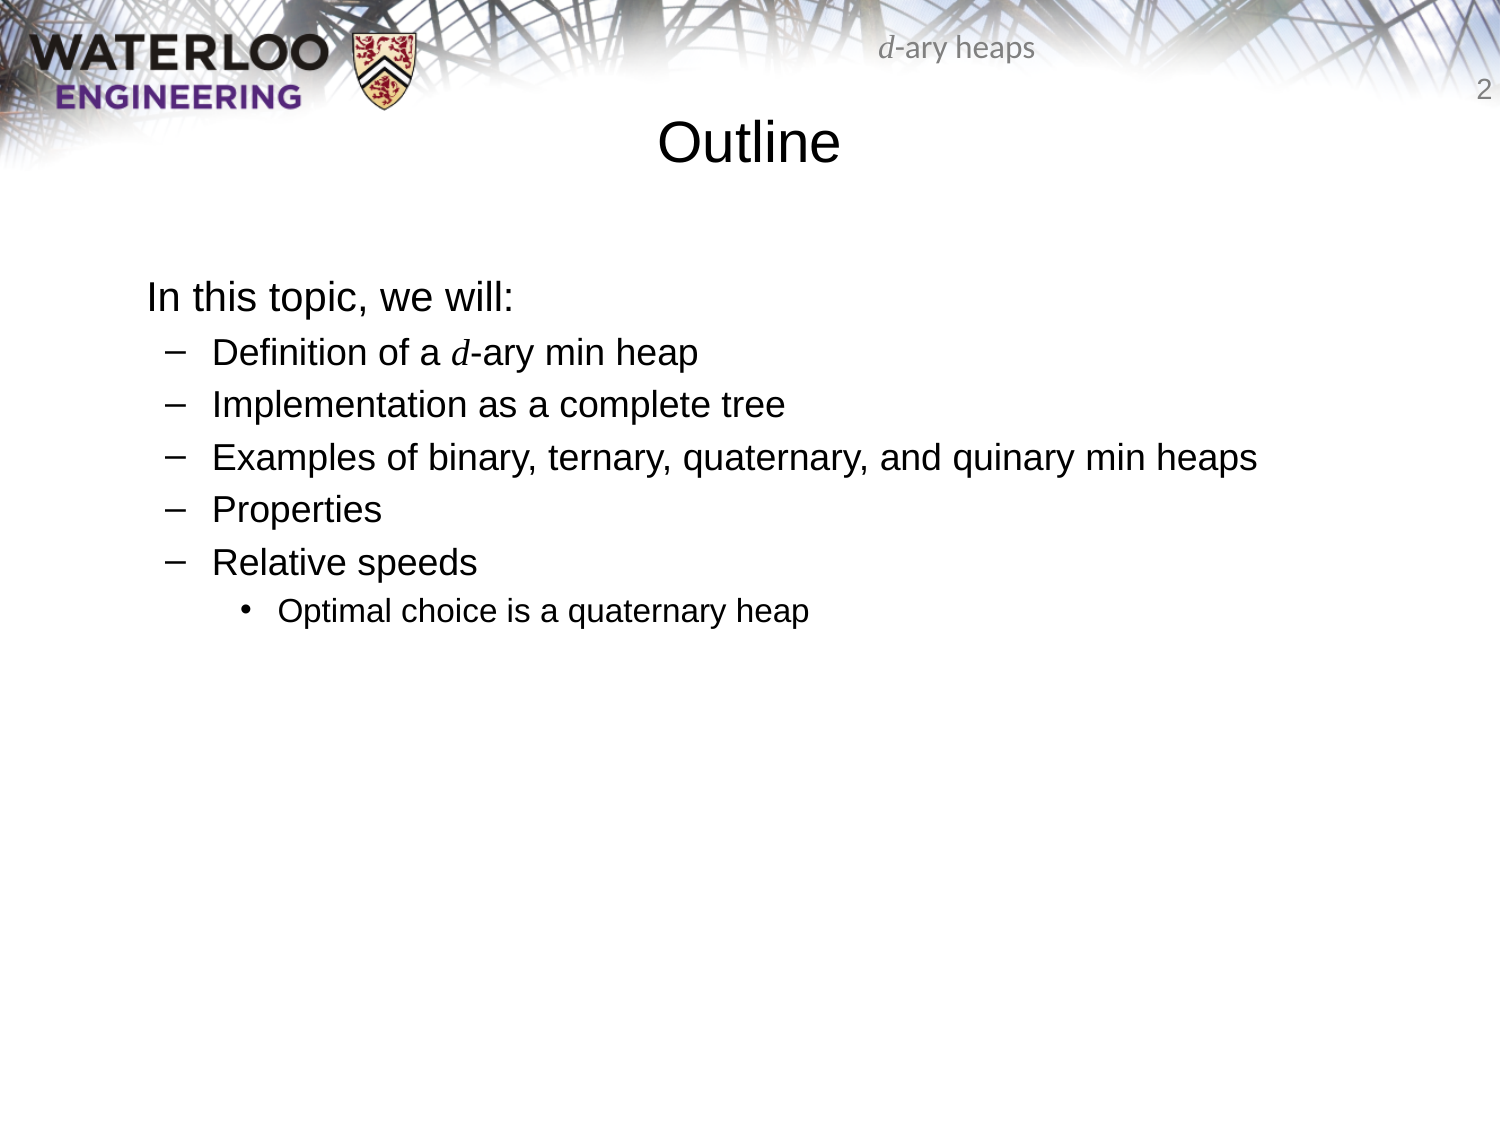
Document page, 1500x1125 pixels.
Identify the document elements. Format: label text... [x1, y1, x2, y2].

list In this topic, we will: Definition of a d-ary min heap Implementation as a complete tree Examples of binary, ternary, quaternary, and quinary min heaps Properties Relative speeds Optimal choice is a quaternary heap [74, 262, 1426, 1006]
title Outline [74, 44, 1426, 233]
picture [0, 0, 1500, 1125]
